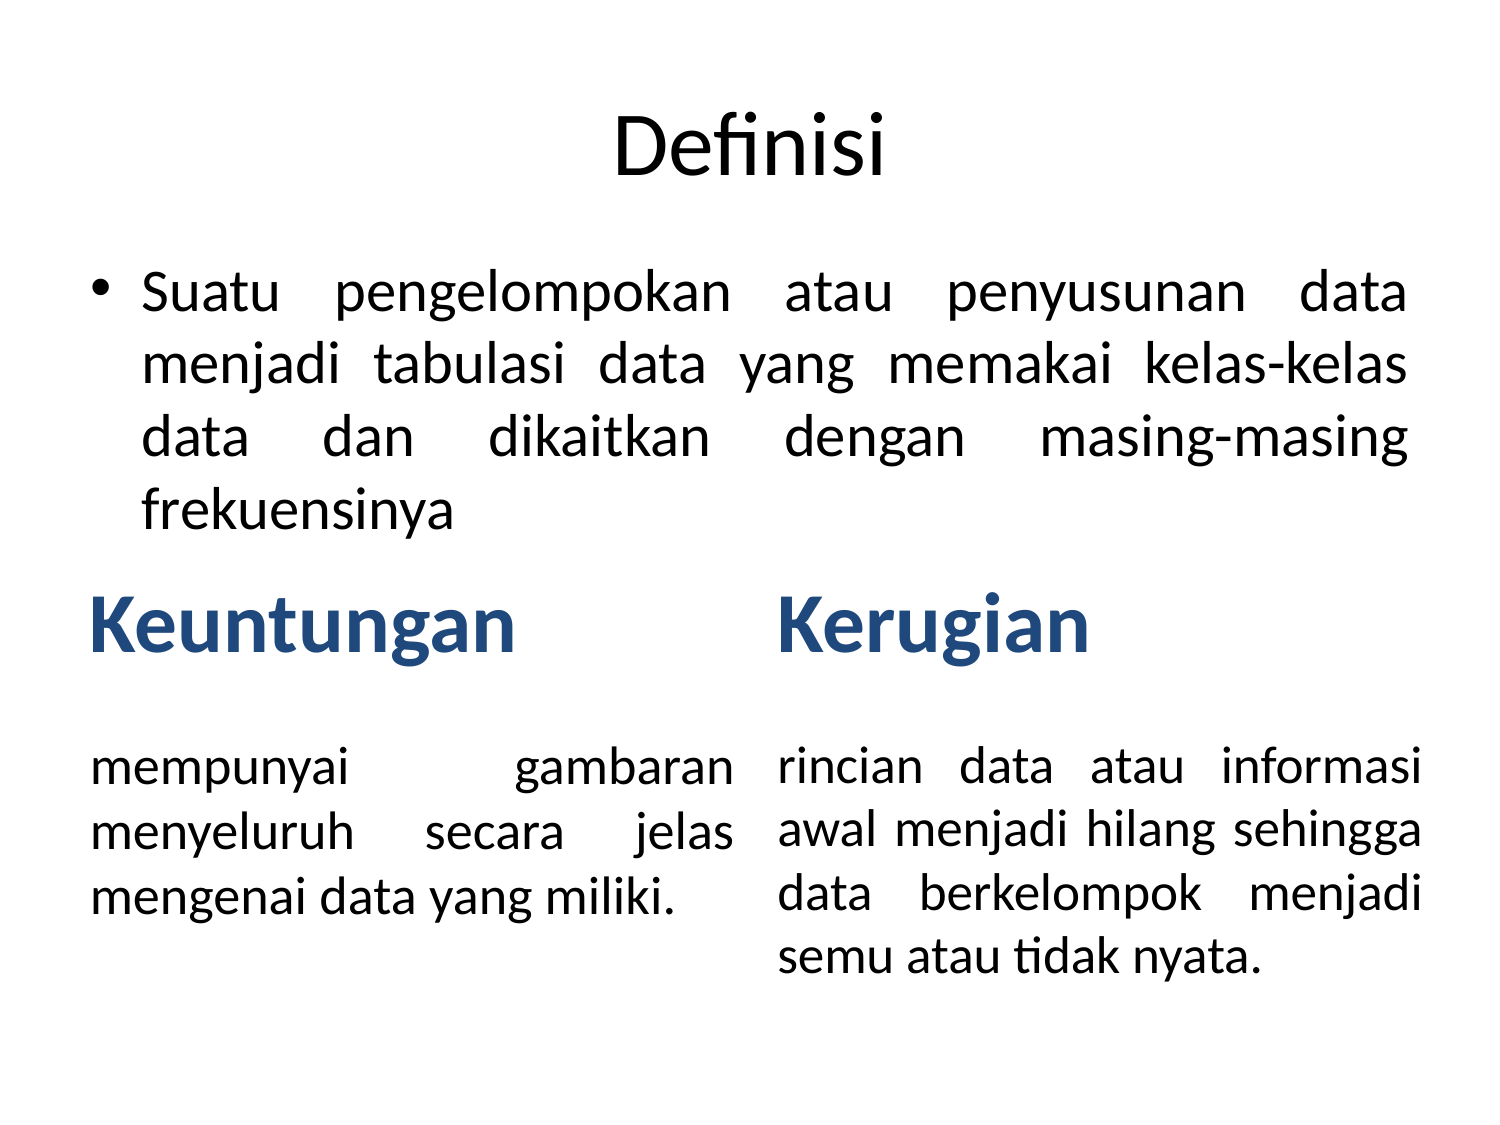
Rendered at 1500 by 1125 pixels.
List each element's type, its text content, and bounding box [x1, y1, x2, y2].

text_box rincian data atau informasi awal menjadi hilang sehingga data berkelompok menjadi semu atau tidak nyata. [762, 722, 1438, 1030]
text_box Kerugian [762, 525, 1438, 713]
list Suatu pengelompokan atau penyusunan data menjadi tabulasi data yang memakai kelas-kelas data dan dikaitkan dengan masing-masing frekuensinya [75, 243, 1425, 550]
text_box Keuntungan [74, 525, 750, 713]
title Definisi [75, 45, 1425, 233]
text_box mempunyai gambaran menyeluruh secara jelas mengenai data yang miliki. [74, 722, 750, 1030]
